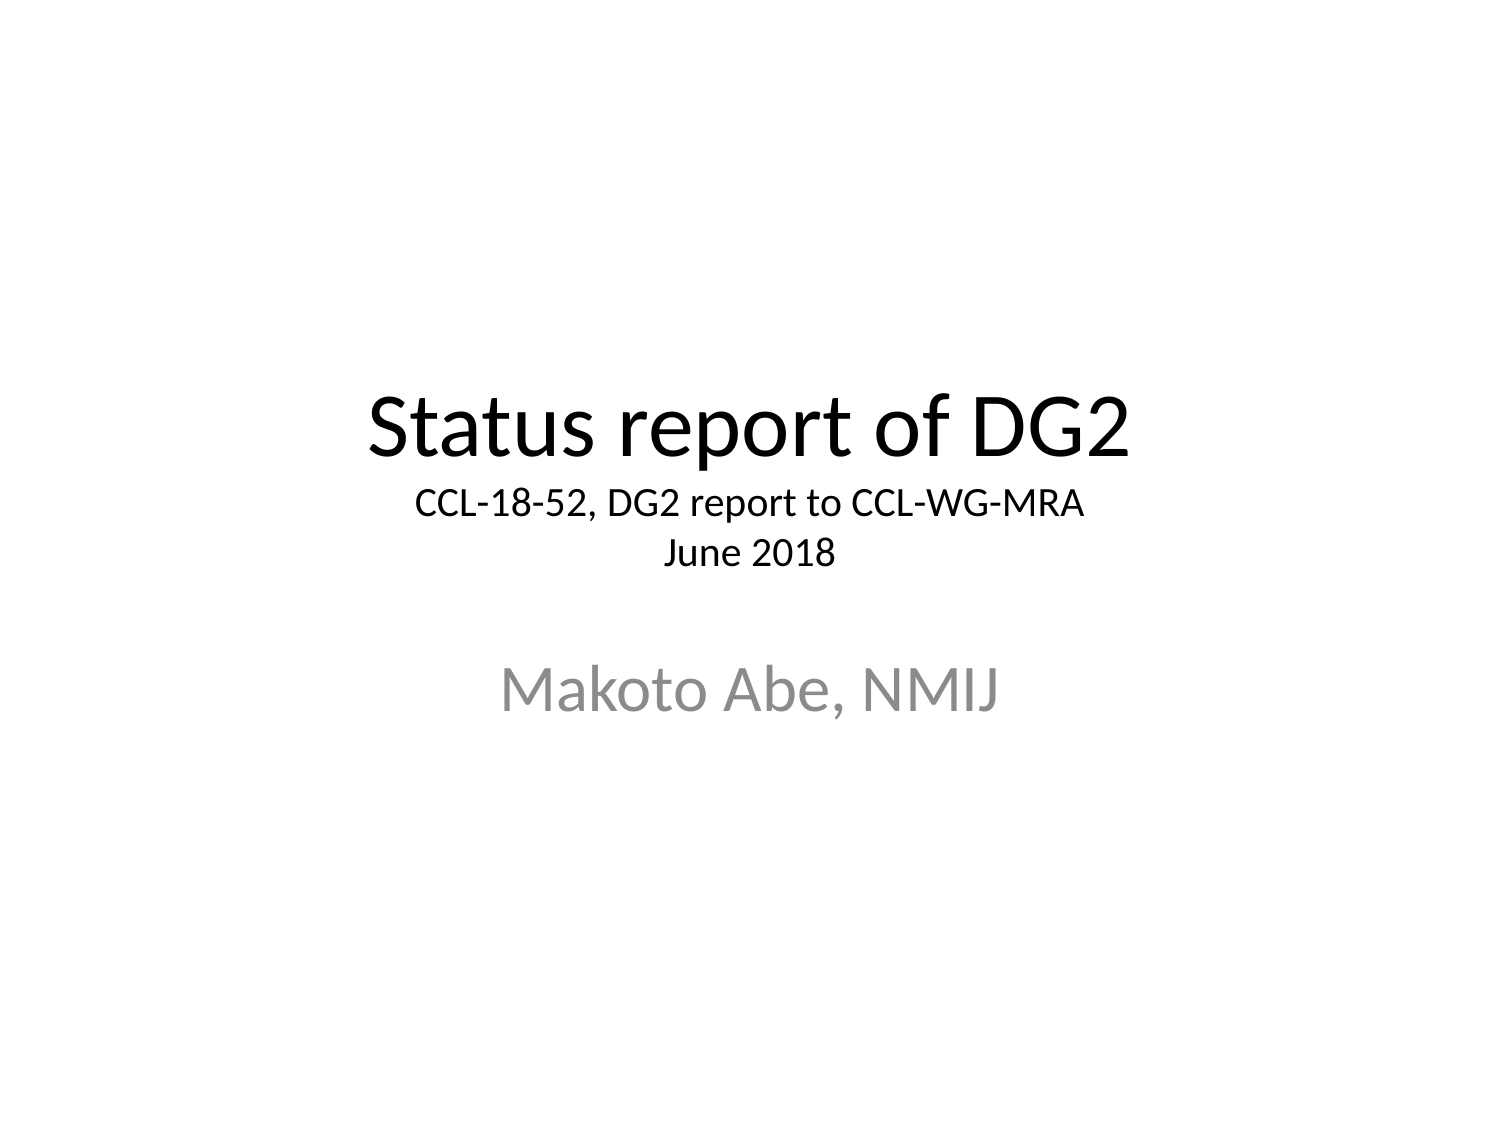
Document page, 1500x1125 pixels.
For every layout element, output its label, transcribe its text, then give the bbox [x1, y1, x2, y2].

title Status report of DG2 CCL-18-52, DG2 report to CCL-WG-MRA June 2018 [112, 349, 1388, 591]
subtitle Makoto Abe, NMIJ [225, 637, 1275, 925]
